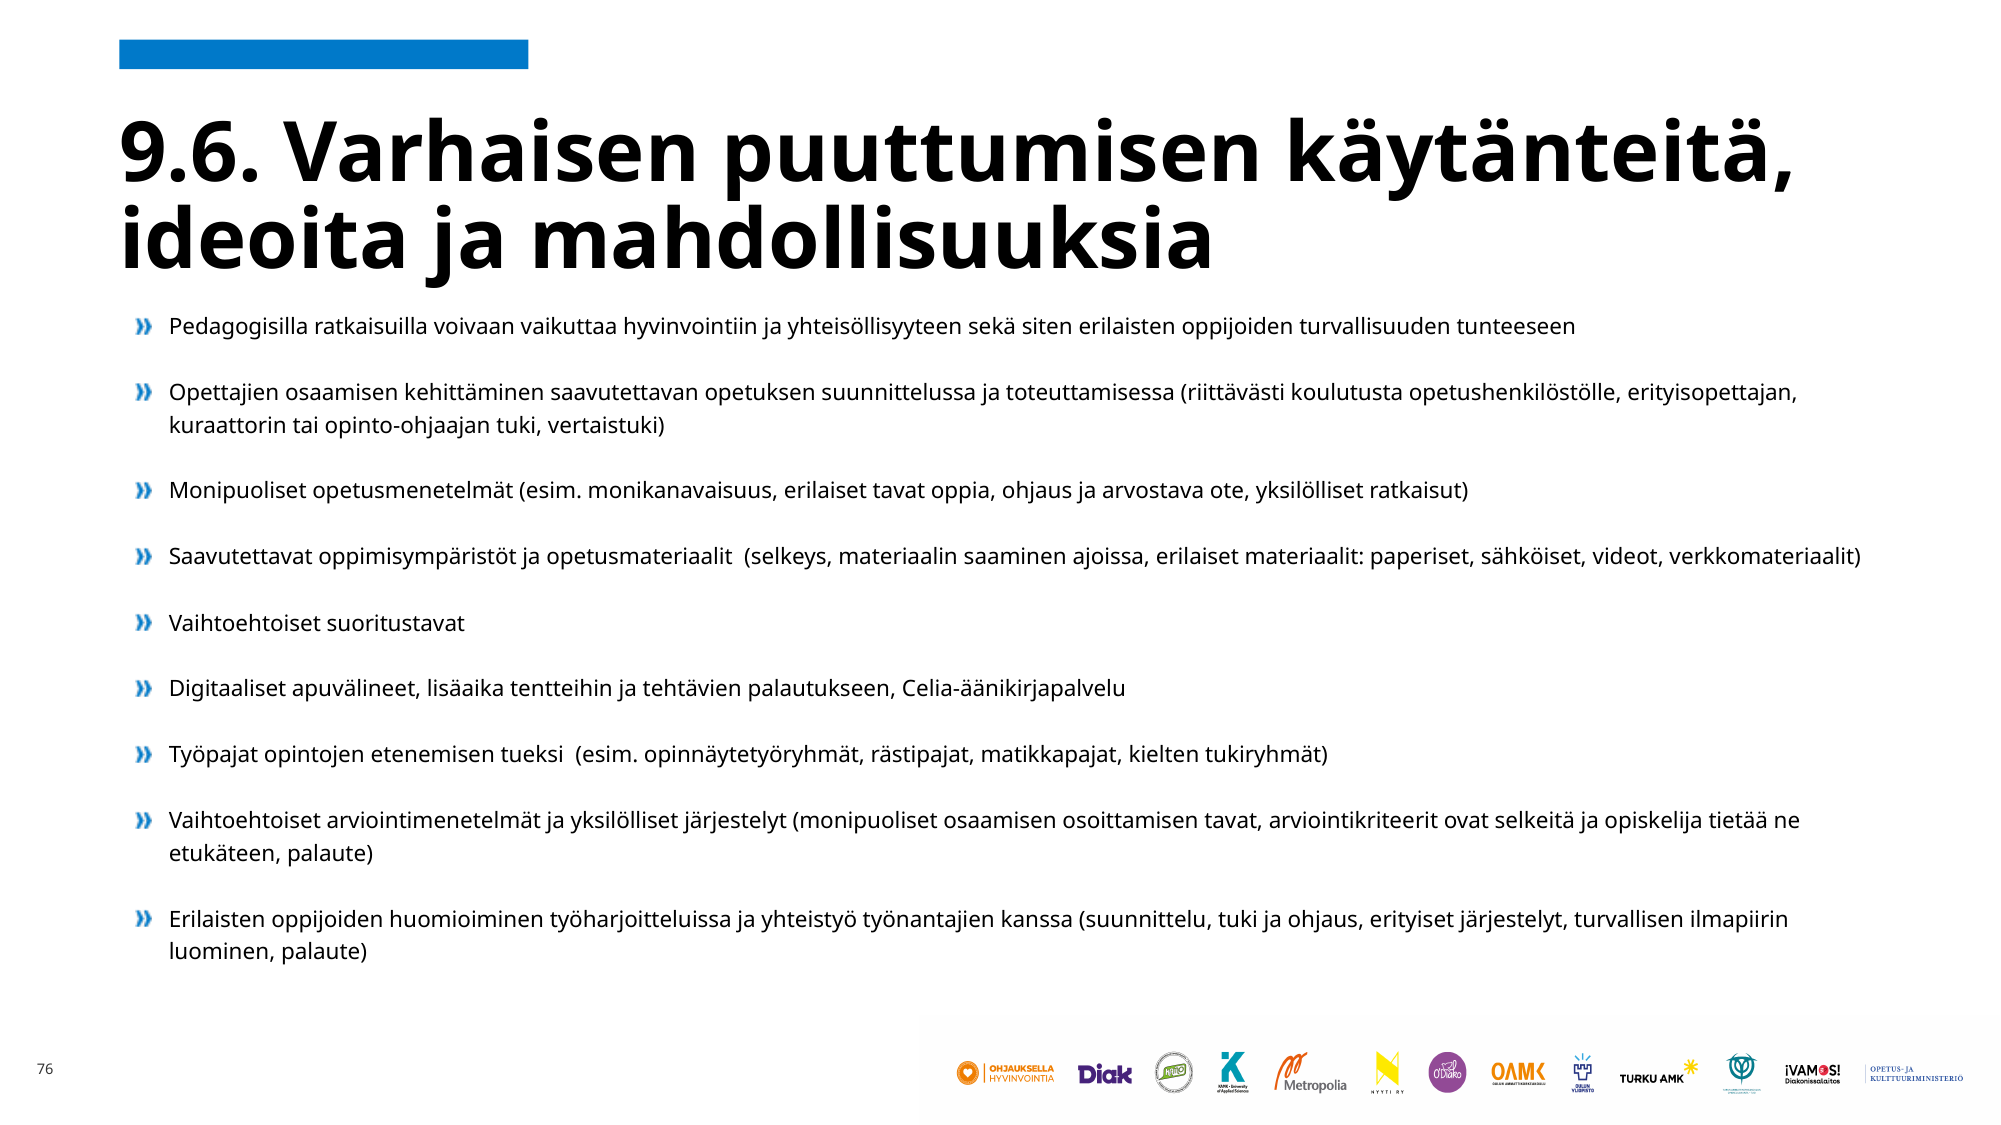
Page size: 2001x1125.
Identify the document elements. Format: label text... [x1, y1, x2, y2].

title 9.6. Varhaisen puuttumisen käytänteitä, ideoita ja mahdollisuuksia [119, 110, 1882, 299]
list Pedagogisilla ratkaisuilla voivaan vaikuttaa hyvinvointiin ja yhteisöllisyyteen sekä siten erilaisten oppijoiden turvallisuuden tunteeseen Opettajien osaamisen kehittäminen saavutettavan opetuksen suunnittelussa ja toteuttamisessa (riittävästi koulutusta opetushenkilöstölle, erityisopettajan, kuraattorin tai opinto-ohjaajan tuki, vertaistuki) Monipuoliset opetusmenetelmät (esim. monikanavaisuus, erilaiset tavat oppia, ohjaus ja arvostava ote, yksilölliset ratkaisut) Saavutettavat oppimisympäristöt ja opetusmateriaalit (selkeys, materiaalin saaminen ajoissa, erilaiset materiaalit: paperiset, sähköiset, videot, verkkomateriaalit) Vaihtoehtoiset suoritustavat Digitaaliset apuvälineet, lisäaika tentteihin ja tehtävien palautukseen, Celia-äänikirjapalvelu Työpajat opintojen etenemisen tueksi (esim. opinnäytetyöryhmät, rästipajat, matikkapajat, kielten tukiryhmät) Vaihtoehtoiset arviointimenetelmät ja yksilölliset järjestelyt (monipuoliset osaamisen osoittamisen tavat, arviointikriteerit ovat selkeitä ja opiskelija tietää ne etukäteen, palaute) Erilaisten oppijoiden huomioiminen työharjoitteluissa ja yhteistyö työnantajien kanssa (suunnittelu, tuki ja ohjaus, erityiset järjestelyt, turvallisen ilmapiirin luominen, palaute) [119, 299, 1882, 1006]
slide_number 76 [25, 1040, 69, 1101]
picture [919, 1015, 2000, 1125]
